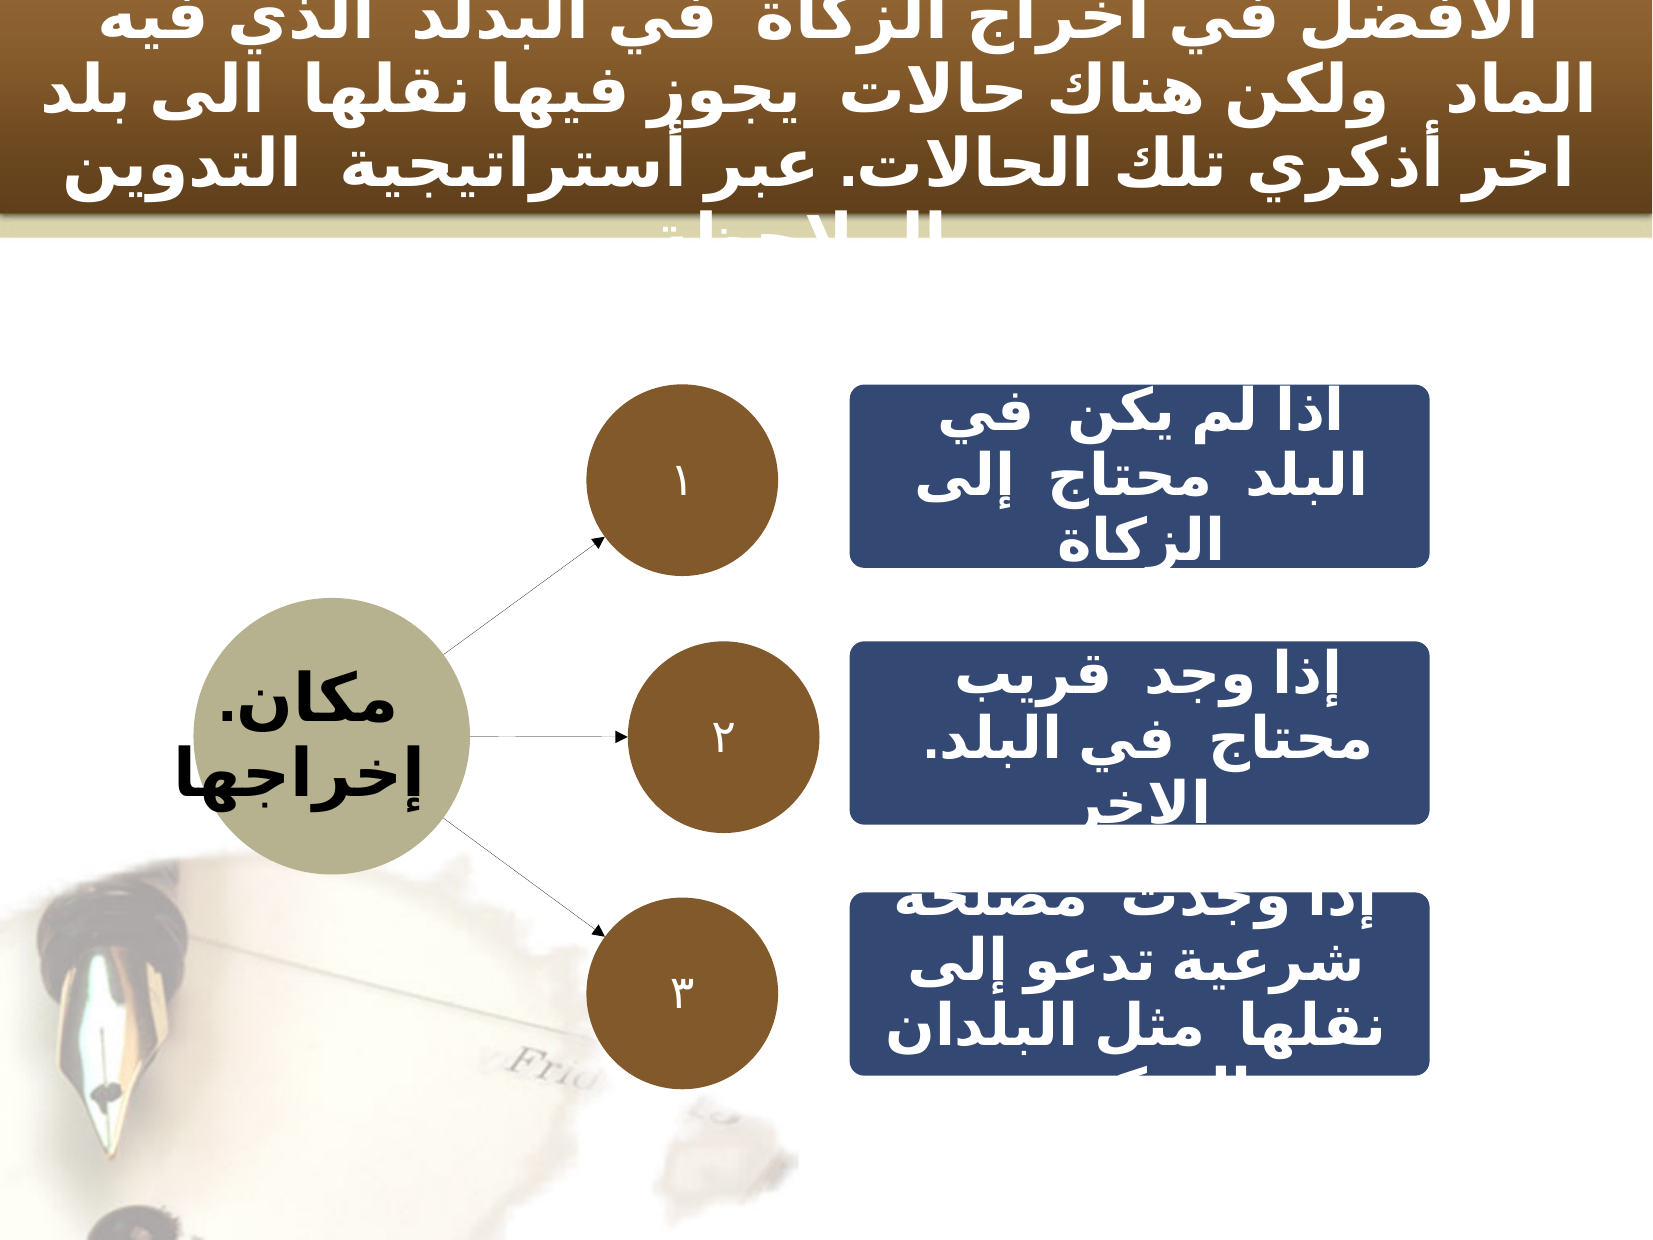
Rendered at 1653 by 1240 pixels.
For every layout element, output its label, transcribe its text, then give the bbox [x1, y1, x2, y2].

text_box [849, 896, 854, 1072]
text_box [586, 897, 779, 1090]
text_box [586, 384, 779, 577]
text_box [849, 641, 867, 825]
text_box الأفضل في اخراج الزكاة في البدلد الذي فيه الماد ولكن هناك حالات يجوز فيها نقلها الى بلد اخر أذكري تلك الحالات. عبر أستراتيجية التدوين والملاحظة [23, 0, 1616, 285]
text_box اذا لم يكن في البلد محتاج إلى الزكاة [860, 370, 1423, 583]
picture [0, 0, 1653, 1240]
text_box مكان. إخراجها [158, 654, 459, 820]
text_box [849, 385, 860, 568]
text_box [470, 730, 627, 744]
text_box [220, 597, 443, 654]
text_box [1423, 387, 1430, 566]
text_box [459, 682, 471, 791]
text_box إذا وجد قريب محتاج في البلد. الاخر [867, 633, 1430, 845]
text_box إذا وجدت مصلحة شرعية تدعو إلى نقلها مثل البلدان المنكوبة [854, 855, 1417, 1132]
text_box [221, 820, 442, 875]
text_box [1417, 892, 1430, 1076]
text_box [627, 641, 820, 834]
